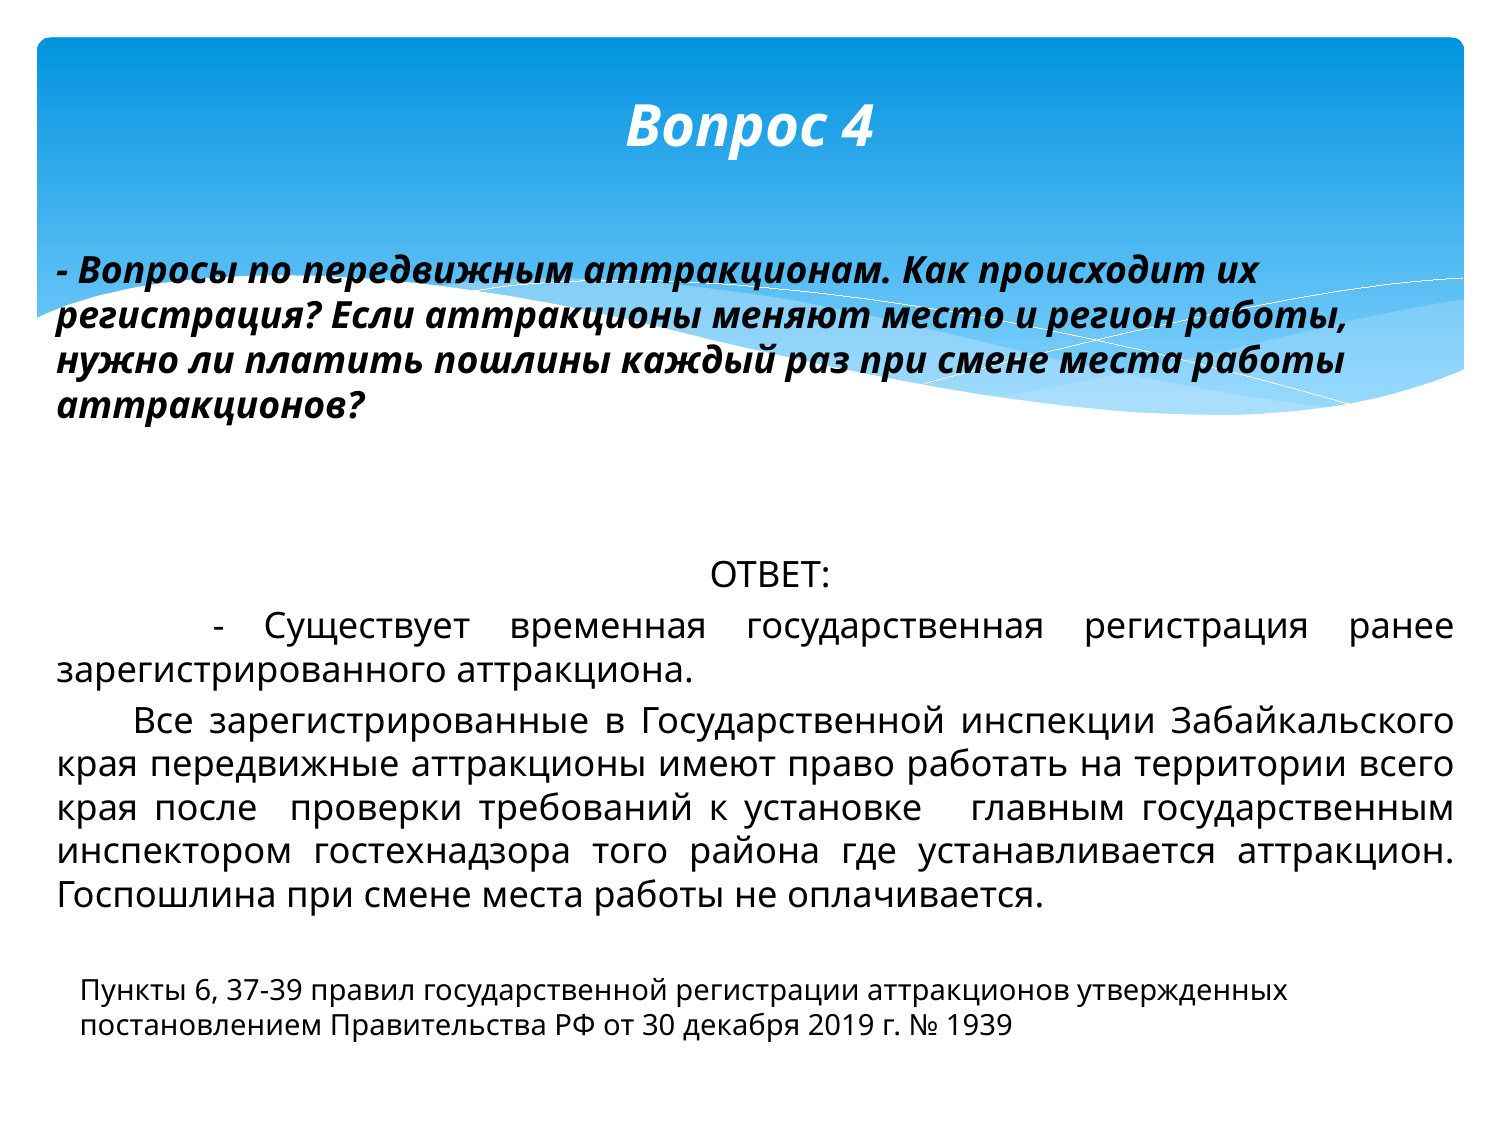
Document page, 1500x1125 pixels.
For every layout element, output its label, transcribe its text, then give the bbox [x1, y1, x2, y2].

title Вопрос 4 [75, 55, 1425, 148]
text_box Пункты 6, 37-39 правил государственной регистрации аттракционов утвержденных постановлением Правительства РФ от 30 декабря 2019 г. № 1939 [64, 964, 1436, 1049]
text_box - Вопросы по передвижным аттракционам. Как происходит их регистрация? Если аттракционы меняют место и регион работы, нужно ли платить пошлины каждый раз при смене места работы аттракционов? [41, 148, 1483, 434]
list ОТВЕТ: - Существует временная государственная регистрация ранее зарегистрированного аттракциона. Все зарегистрированные в Государственной инспекции Забайкальского края передвижные аттракционы имеют право работать на территории всего края после проверки требований к установке главным государственным инспектором гостехнадзора того района где устанавливается аттракцион. Госпошлина при смене места работы не оплачивается. [41, 434, 1471, 929]
